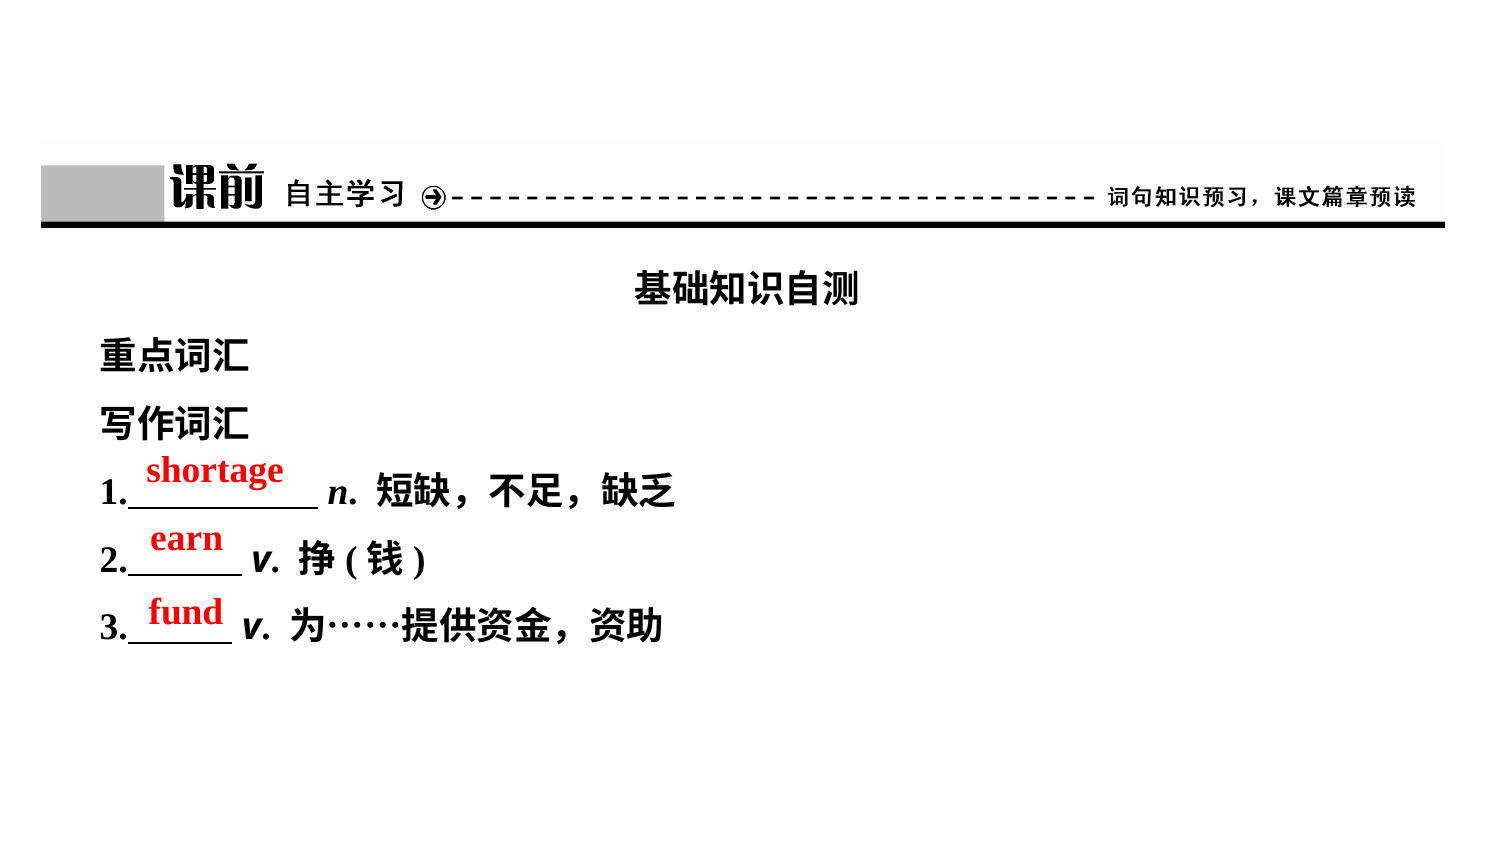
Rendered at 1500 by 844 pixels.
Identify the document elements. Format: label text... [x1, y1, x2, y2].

text_box shortage [135, 439, 342, 496]
list 基础知识自测 重点词汇 写作词汇 1. n. 短缺，不足，缺乏 2. v. 挣(钱) 3. v. 为……提供资金，资助 [88, 236, 1406, 657]
picture [41, 139, 1445, 236]
text_box earn [138, 507, 235, 564]
text_box fund [90, 581, 244, 638]
